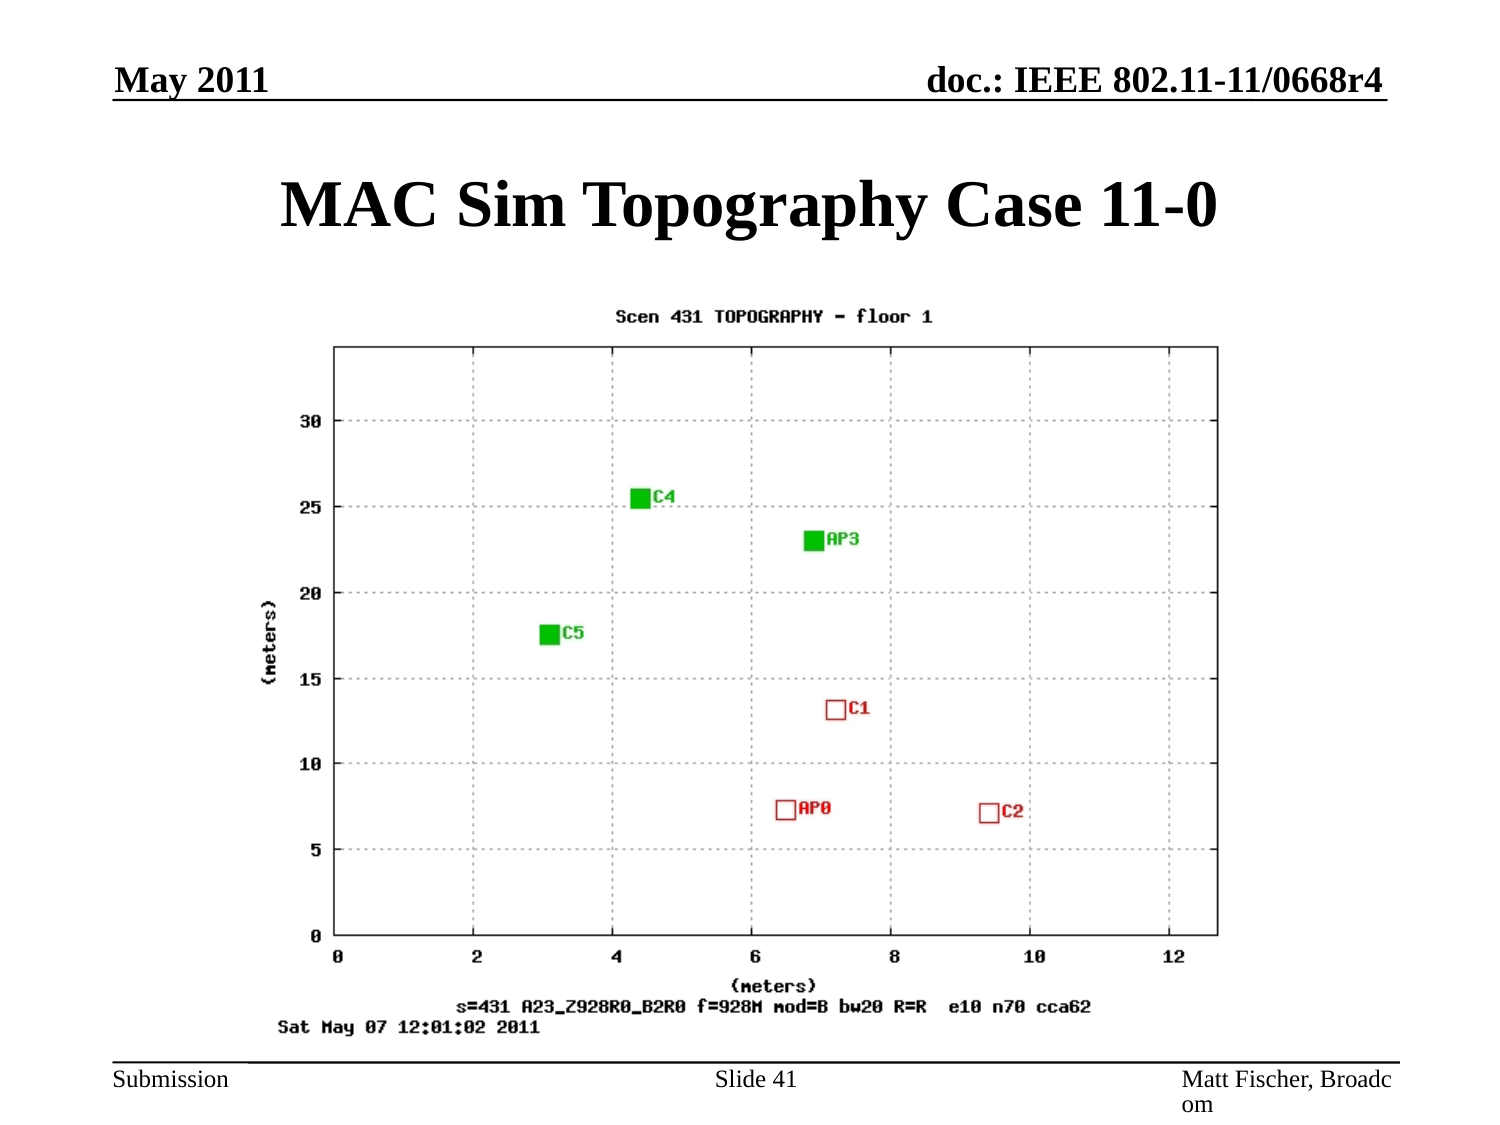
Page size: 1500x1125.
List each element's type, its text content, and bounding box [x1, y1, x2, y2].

picture [249, 287, 1251, 1038]
title MAC Sim Topography Case 11-0 [112, 112, 1388, 288]
slide_number Slide 41 [712, 1061, 800, 1093]
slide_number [114, 54, 272, 101]
footer Matt Fischer, Broadcom [1181, 1061, 1402, 1093]
